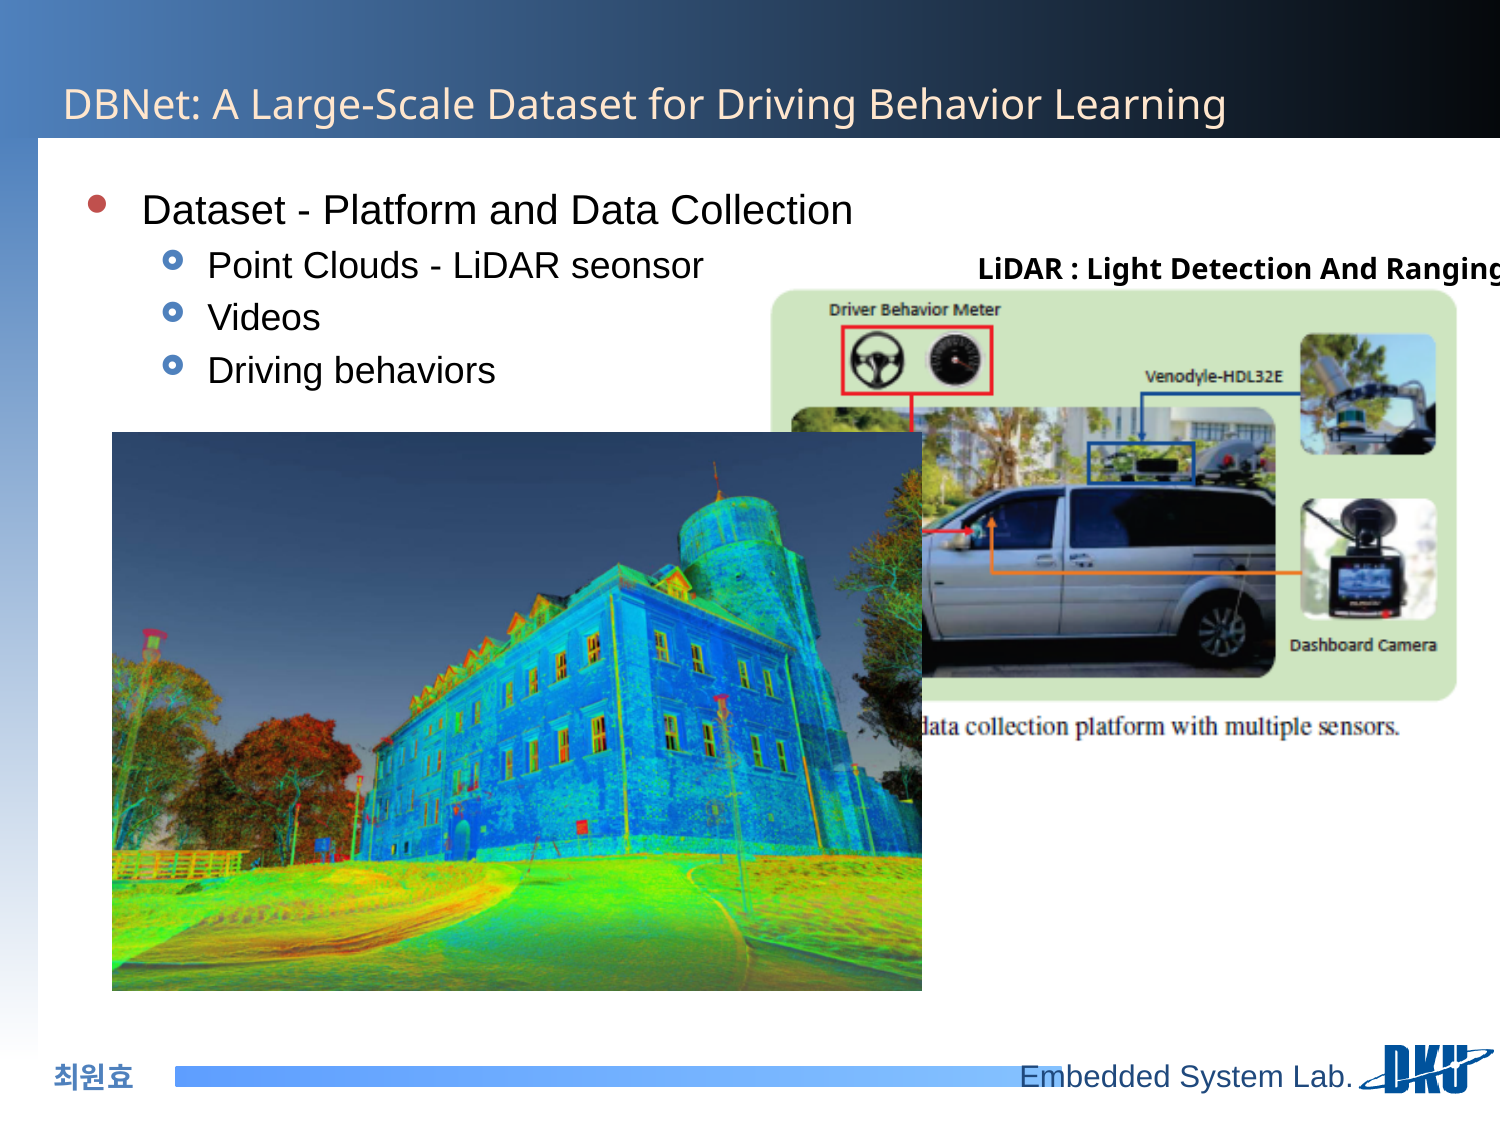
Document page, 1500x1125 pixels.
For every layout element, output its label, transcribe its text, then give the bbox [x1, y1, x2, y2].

picture [111, 255, 1480, 991]
text_box LiDAR : Light Detection And Ranging [962, 243, 1500, 294]
title DBNet: A Large-Scale Dataset for Driving Behavior Learning [47, 23, 1454, 136]
picture [1353, 1035, 1500, 1102]
list Dataset - Platform and Data Collection Point Clouds - LiDAR seonsor Videos Driving behaviors [70, 175, 1454, 1032]
